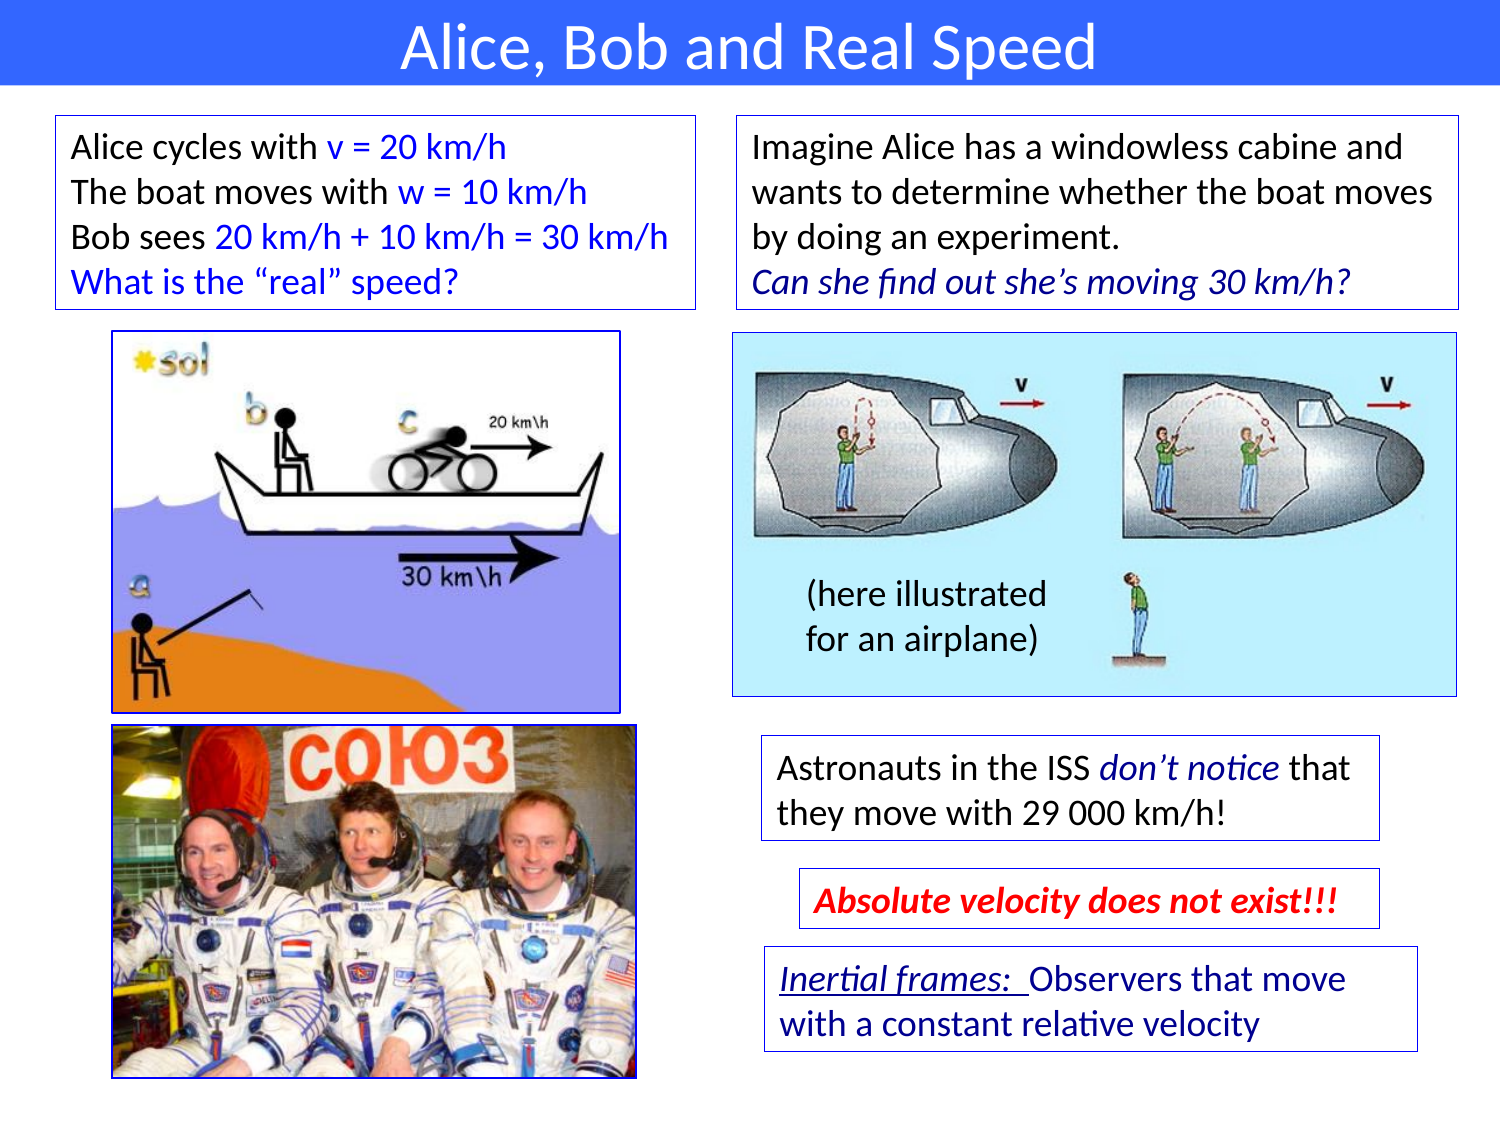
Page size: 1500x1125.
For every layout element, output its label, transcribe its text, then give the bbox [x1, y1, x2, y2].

title Alice, Bob and Real Speed [0, 0, 1500, 86]
text_box Inertial frames: Observers that move with a constant relative velocity [764, 946, 1418, 1052]
text_box Absolute velocity does not exist!!! [799, 868, 1380, 929]
picture [112, 331, 619, 712]
text_box Imagine Alice has a windowless cabine and wants to determine whether the boat moves by doing an experiment. Can she find out she’s moving 30 km/h? [736, 115, 1459, 310]
picture [731, 331, 1457, 697]
picture [112, 725, 636, 1078]
text_box Alice cycles with v = 20 km/h The boat moves with w = 10 km/h Bob sees 20 km/h + 10 km/h = 30 km/h What is the “real” speed? [55, 115, 696, 310]
text_box Astronauts in the ISS don’t notice that they move with 29 000 km/h! [761, 735, 1380, 841]
